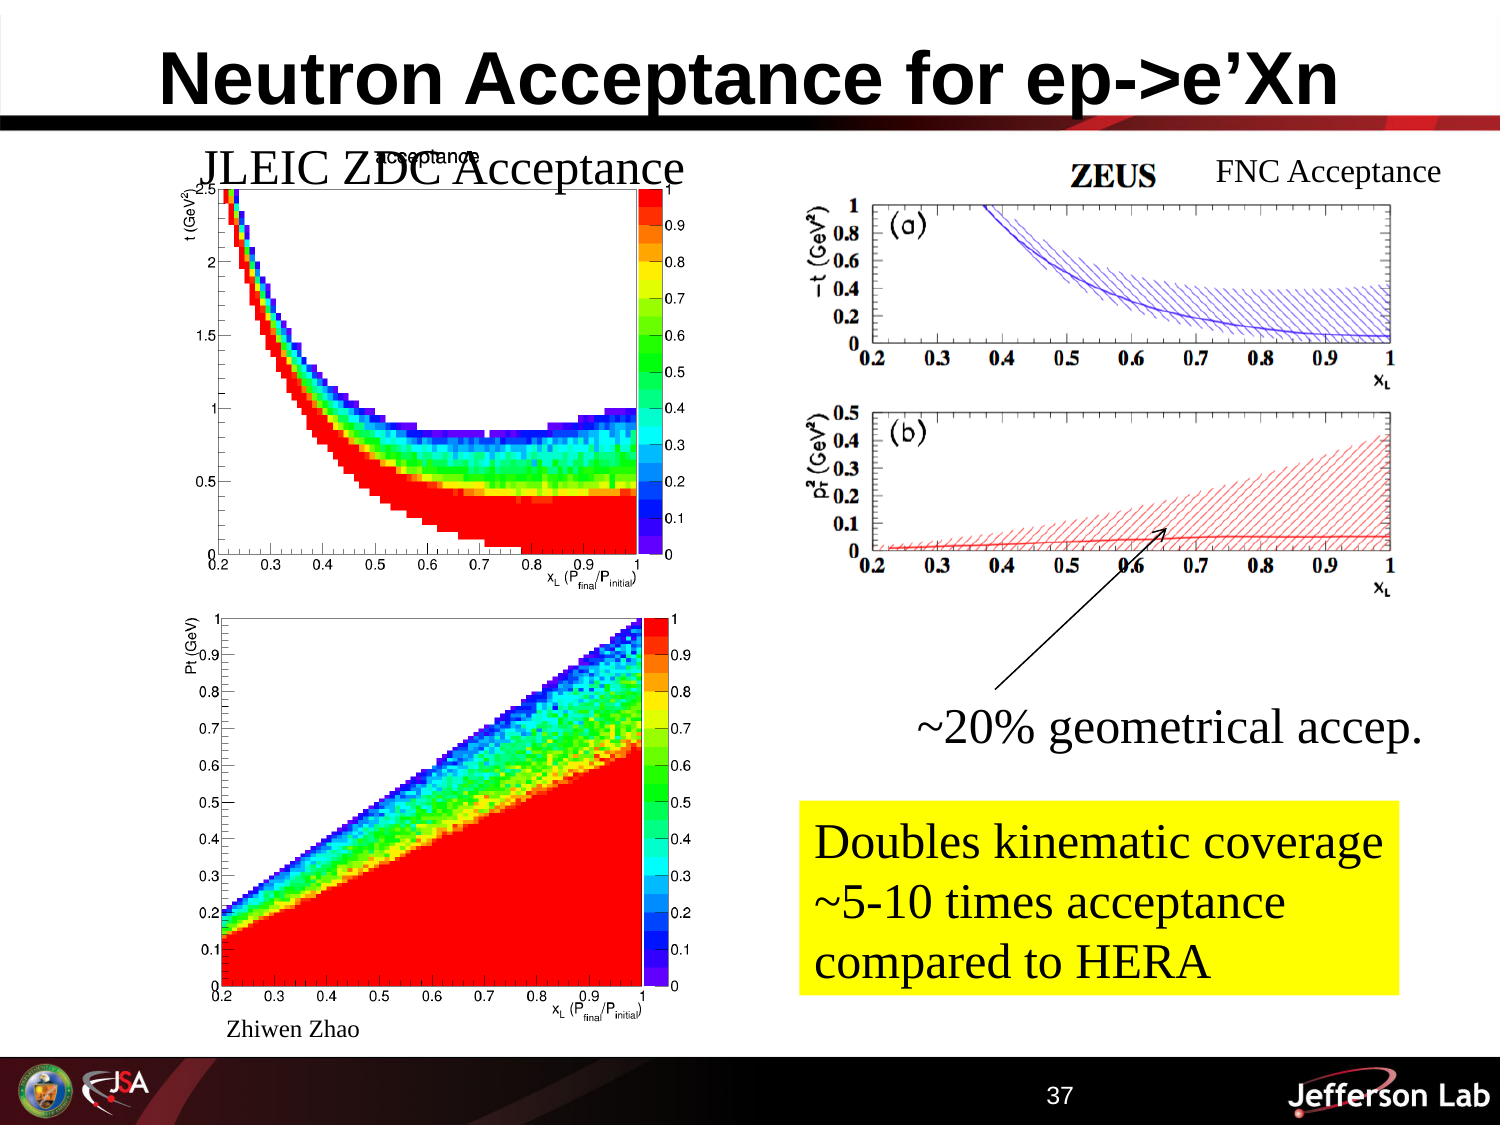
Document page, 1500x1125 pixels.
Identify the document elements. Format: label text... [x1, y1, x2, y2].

picture [0, 0, 1500, 1125]
text_box FNC Acceptance [1200, 141, 1458, 197]
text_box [994, 527, 1168, 690]
slide_number 37 [1037, 1072, 1084, 1118]
text_box Doubles kinematic coverage ~5-10 times acceptance compared to HERA [799, 800, 1400, 996]
text_box JLEIC ZDC Acceptance [184, 127, 701, 202]
text_box ~20% geometrical accep. [902, 685, 1439, 761]
title Neutron Acceptance for ep->e’Xn [111, 0, 1388, 151]
text_box Zhiwen Zhao [211, 1032, 375, 1050]
